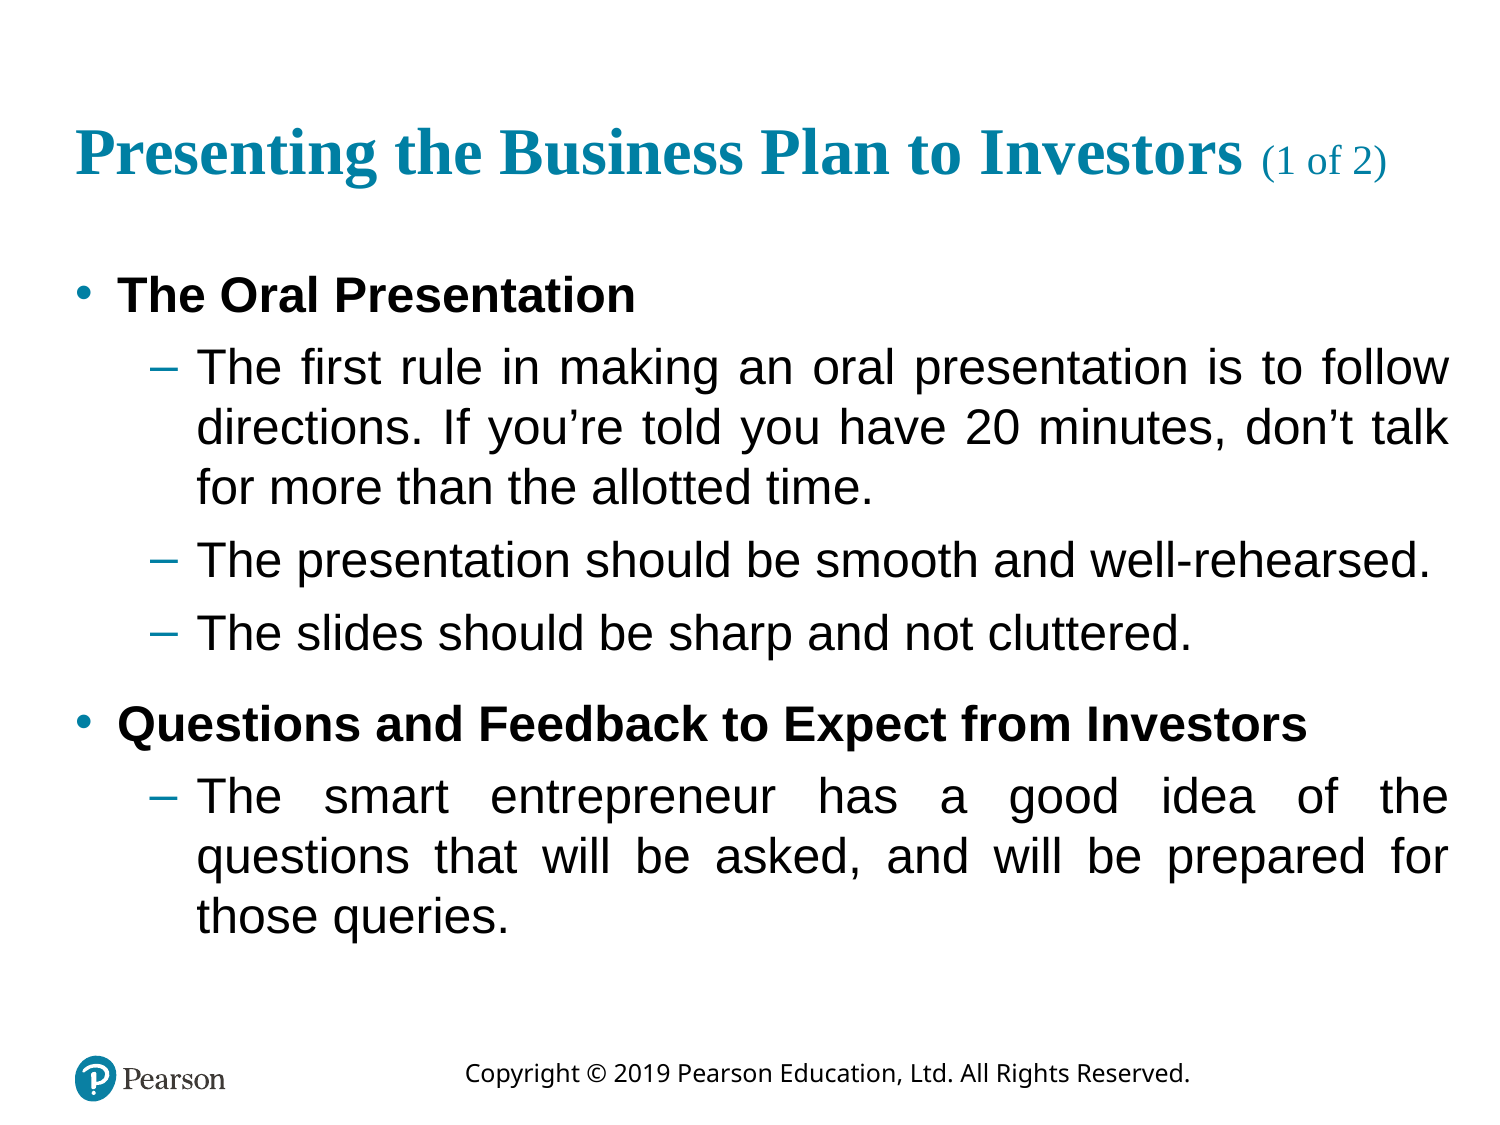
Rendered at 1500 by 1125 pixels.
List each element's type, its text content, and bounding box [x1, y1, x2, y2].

title Presenting the Business Plan to Investors (1 of 2) [75, 35, 1425, 188]
list The Oral Presentation The first rule in making an oral presentation is to follow directions. If you’re told you have 20 minutes, don’t talk for more than the allotted time. The presentation should be smooth and well-rehearsed. The slides should be sharp and not cluttered. Questions and Feedback to Expect from Investors The smart entrepreneur has a good idea of the questions that will be asked, and will be prepared for those queries. [75, 262, 1450, 1005]
